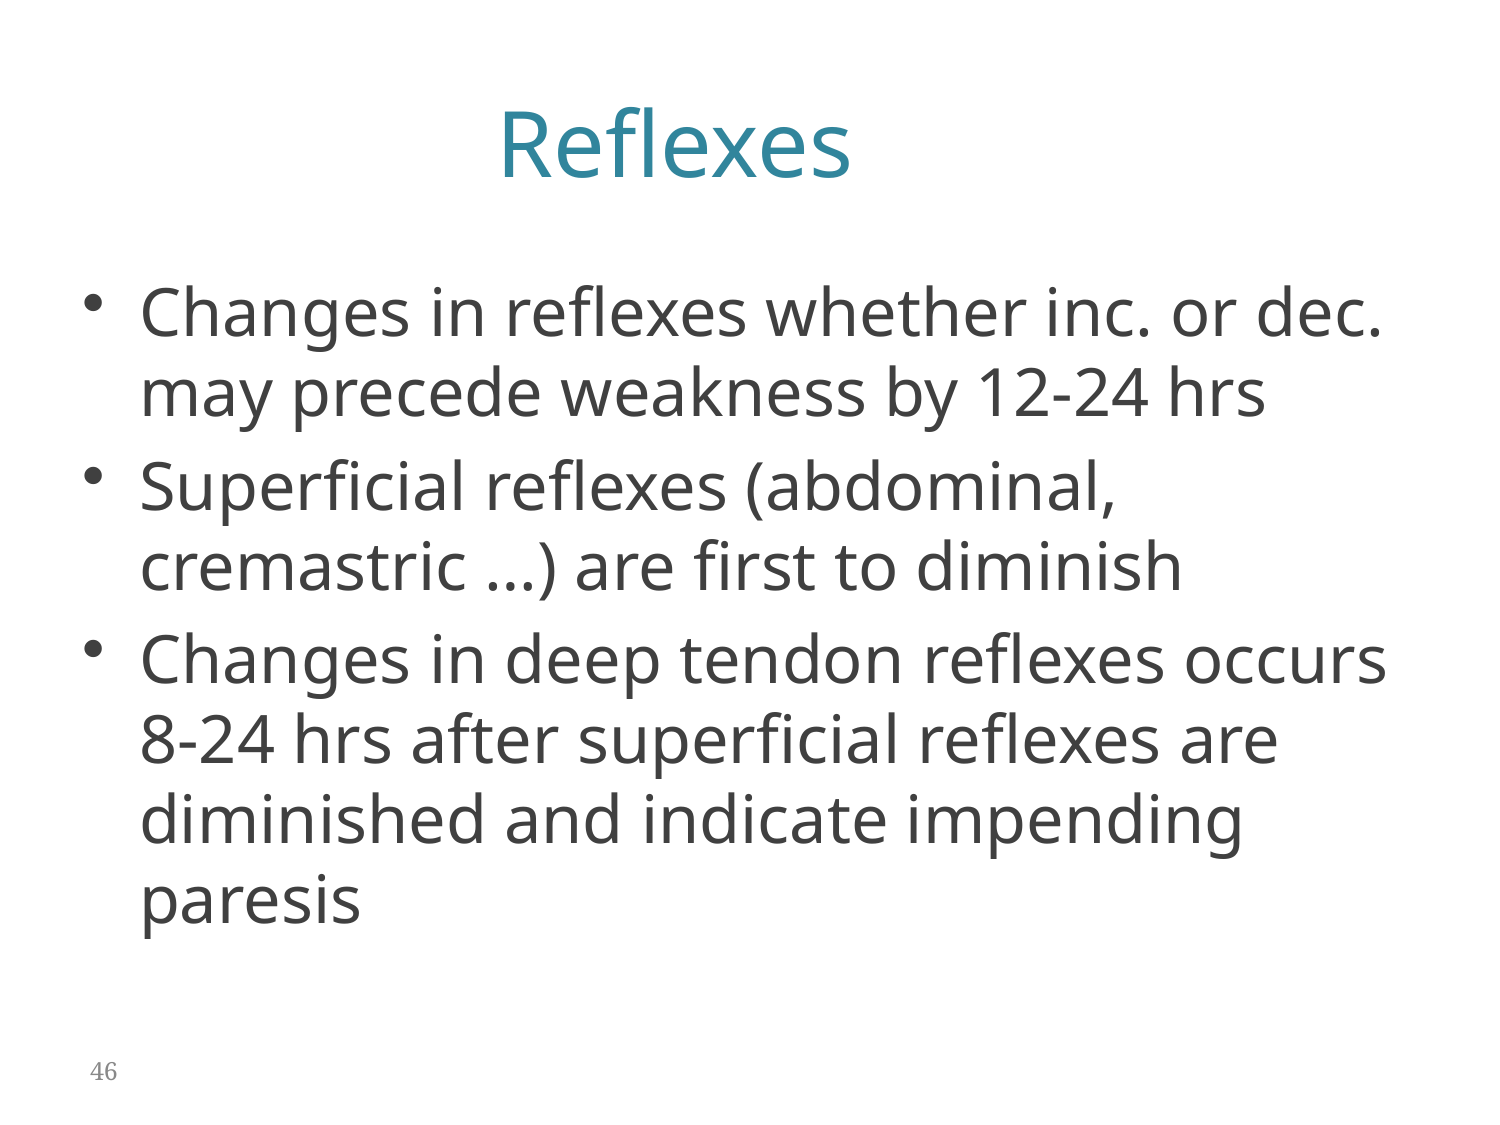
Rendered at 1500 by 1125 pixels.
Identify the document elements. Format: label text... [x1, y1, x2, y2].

slide_number 46 [75, 1042, 425, 1103]
title Reflexes [0, 46, 1350, 235]
list Changes in reflexes whether inc. or dec. may precede weakness by 12-24 hrs Superficial reflexes (abdominal, cremastric …) are first to diminish Changes in deep tendon reflexes occurs 8-24 hrs after superficial reflexes are diminished and indicate impending paresis [67, 262, 1418, 1005]
